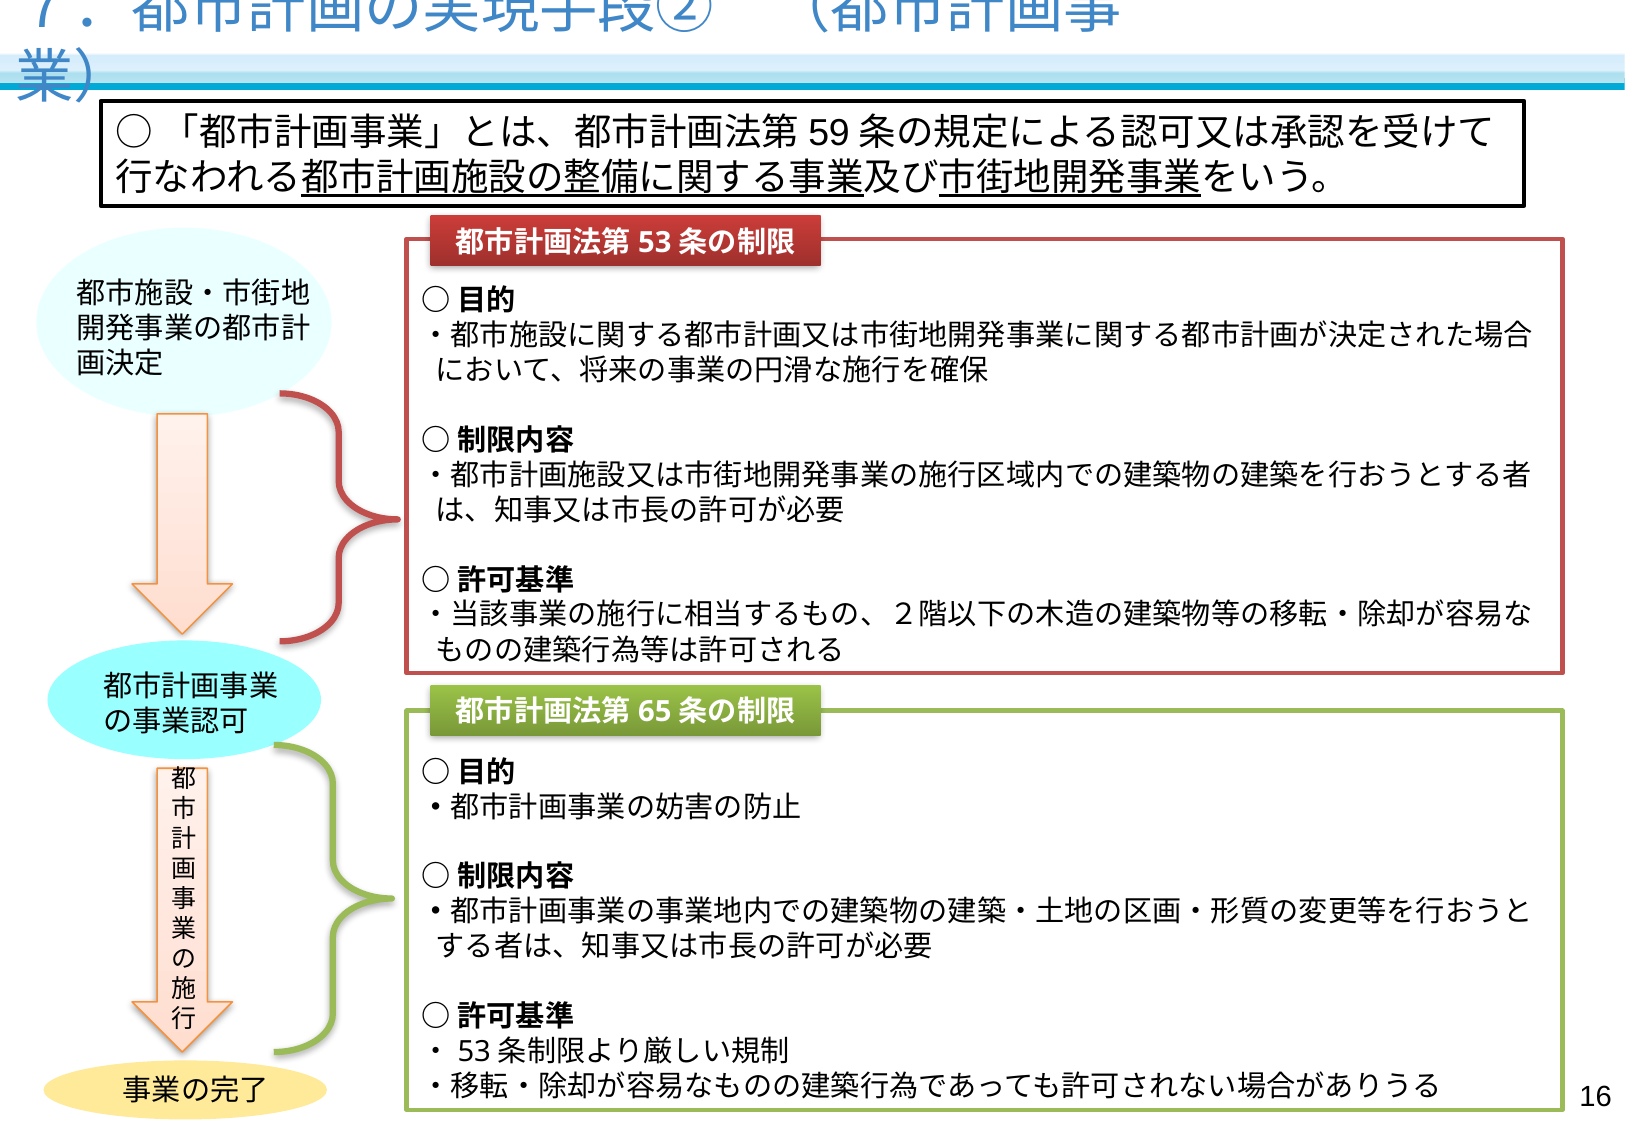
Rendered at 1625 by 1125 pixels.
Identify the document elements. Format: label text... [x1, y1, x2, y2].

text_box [406, 685, 1563, 1115]
picture [0, 0, 1625, 90]
text_box ○「都市計画事業」とは、都市計画法第59条の規定による認可又は承認を受けて行なわれる都市計画施設の整備に関する事業及び市街地開発事業をいう。 [99, 99, 1526, 208]
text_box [406, 215, 1563, 670]
title ７．都市計画の実現手段② （都市計画事業） [0, 0, 1248, 79]
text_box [35, 227, 398, 1120]
text_box 15 [1556, 1070, 1625, 1125]
